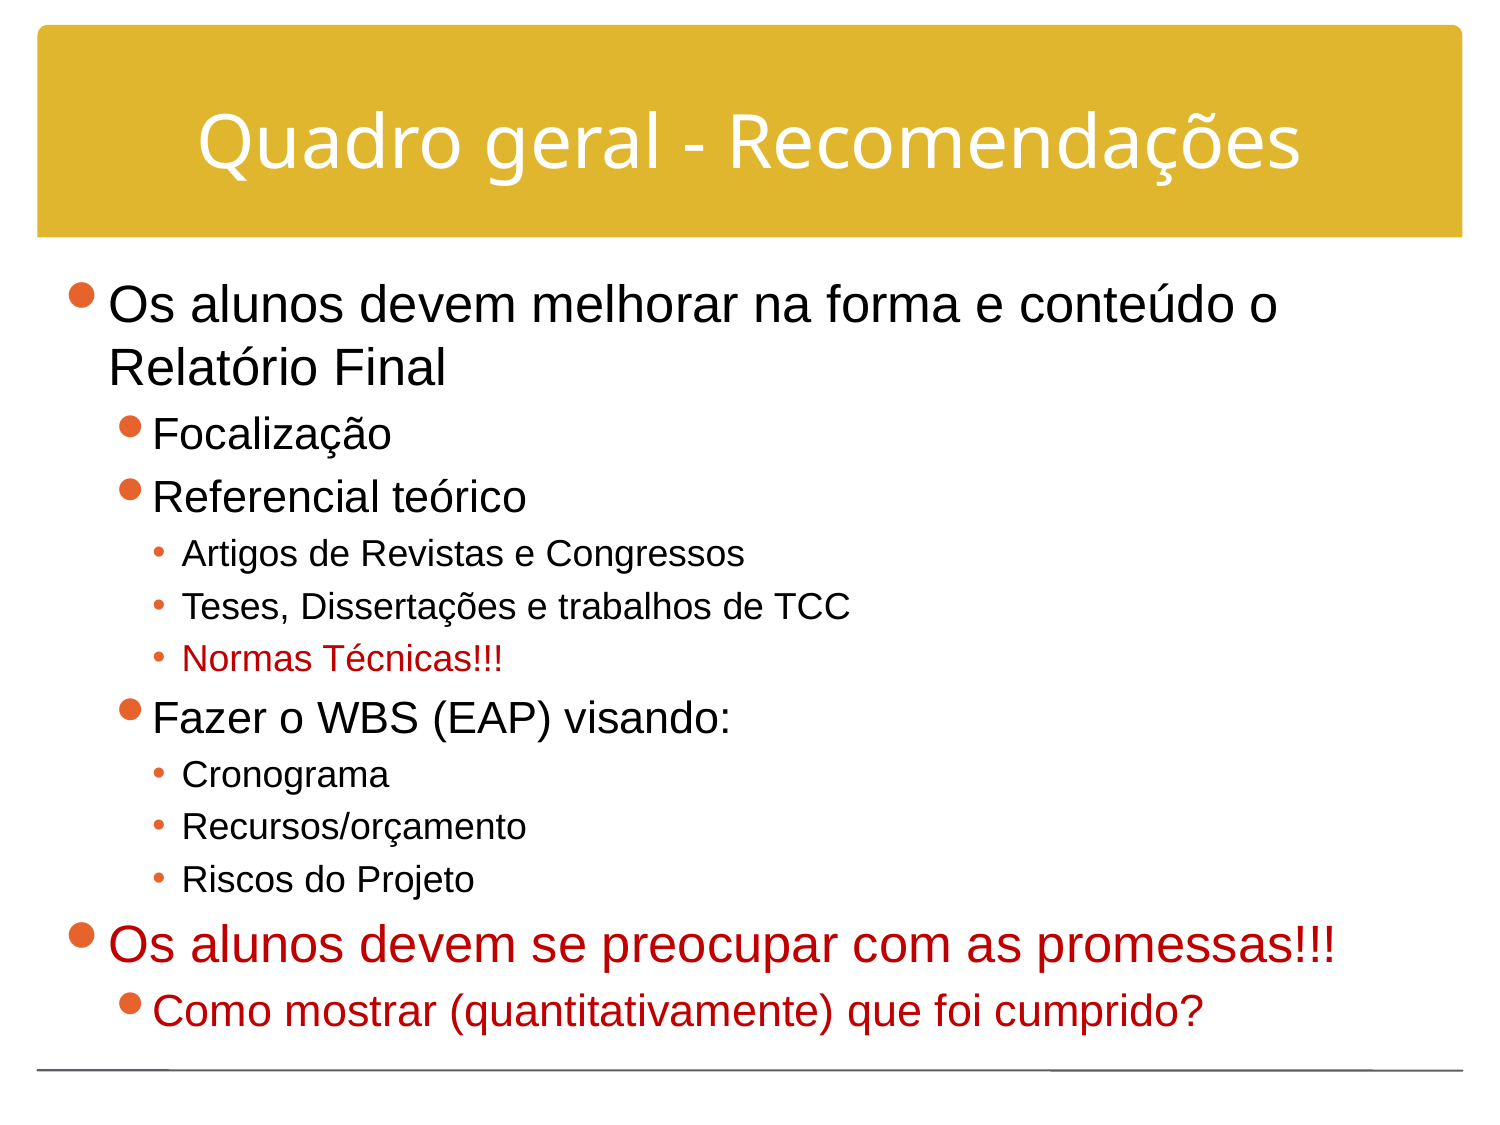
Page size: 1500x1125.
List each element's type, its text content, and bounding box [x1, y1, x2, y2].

list Os alunos devem melhorar na forma e conteúdo o Relatório Final Focalização Referencial teórico Artigos de Revistas e Congressos Teses, Dissertações e trabalhos de TCC Normas Técnicas!!! Fazer o WBS (EAP) visando: Cronograma Recursos/orçamento Riscos do Projeto Os alunos devem se preocupar com as promessas!!! Como mostrar (quantitativamente) que foi cumprido? [50, 262, 1450, 1050]
title Quadro geral - Recomendações [50, 45, 1450, 233]
